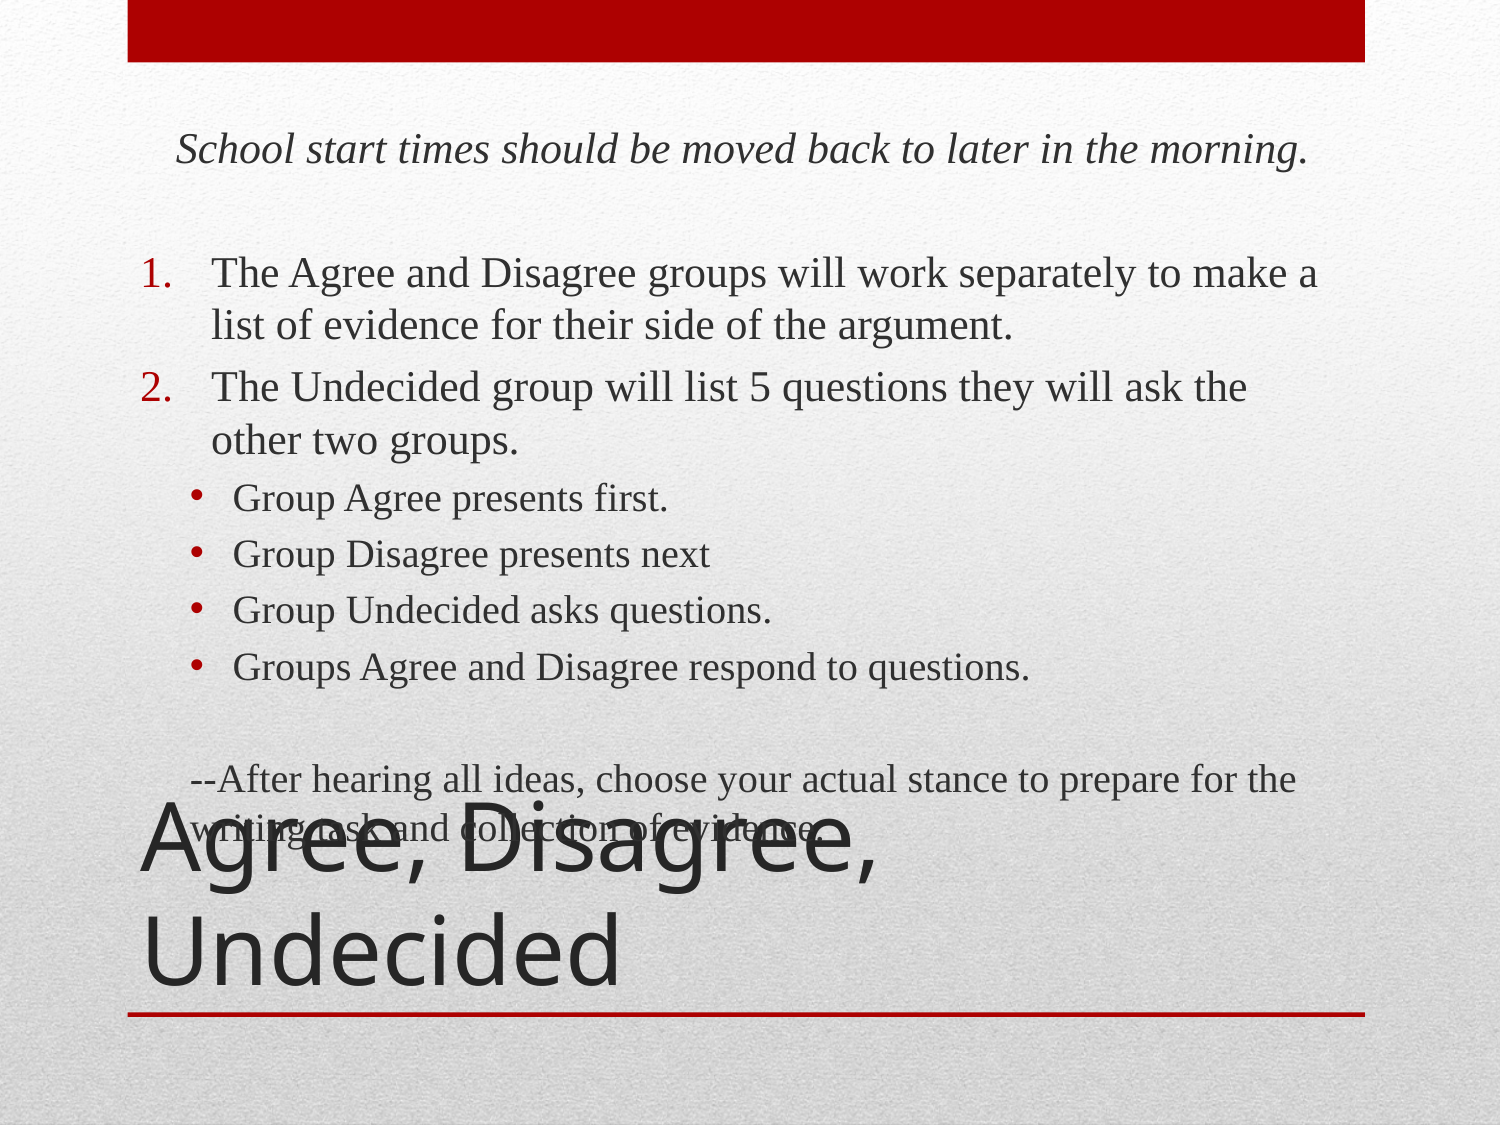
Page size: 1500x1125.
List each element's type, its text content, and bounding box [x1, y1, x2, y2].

list School start times should be moved back to later in the morning. The Agree and Disagree groups will work separately to make a list of evidence for their side of the argument. The Undecided group will list 5 questions they will ask the other two groups. Group Agree presents first. Group Disagree presents next Group Undecided asks questions. Groups Agree and Disagree respond to questions. --After hearing all ideas, choose your actual stance to prepare for the writing task and collection of evidence. [125, 112, 1363, 863]
title Agree, Disagree, Undecided [125, 863, 1238, 1013]
